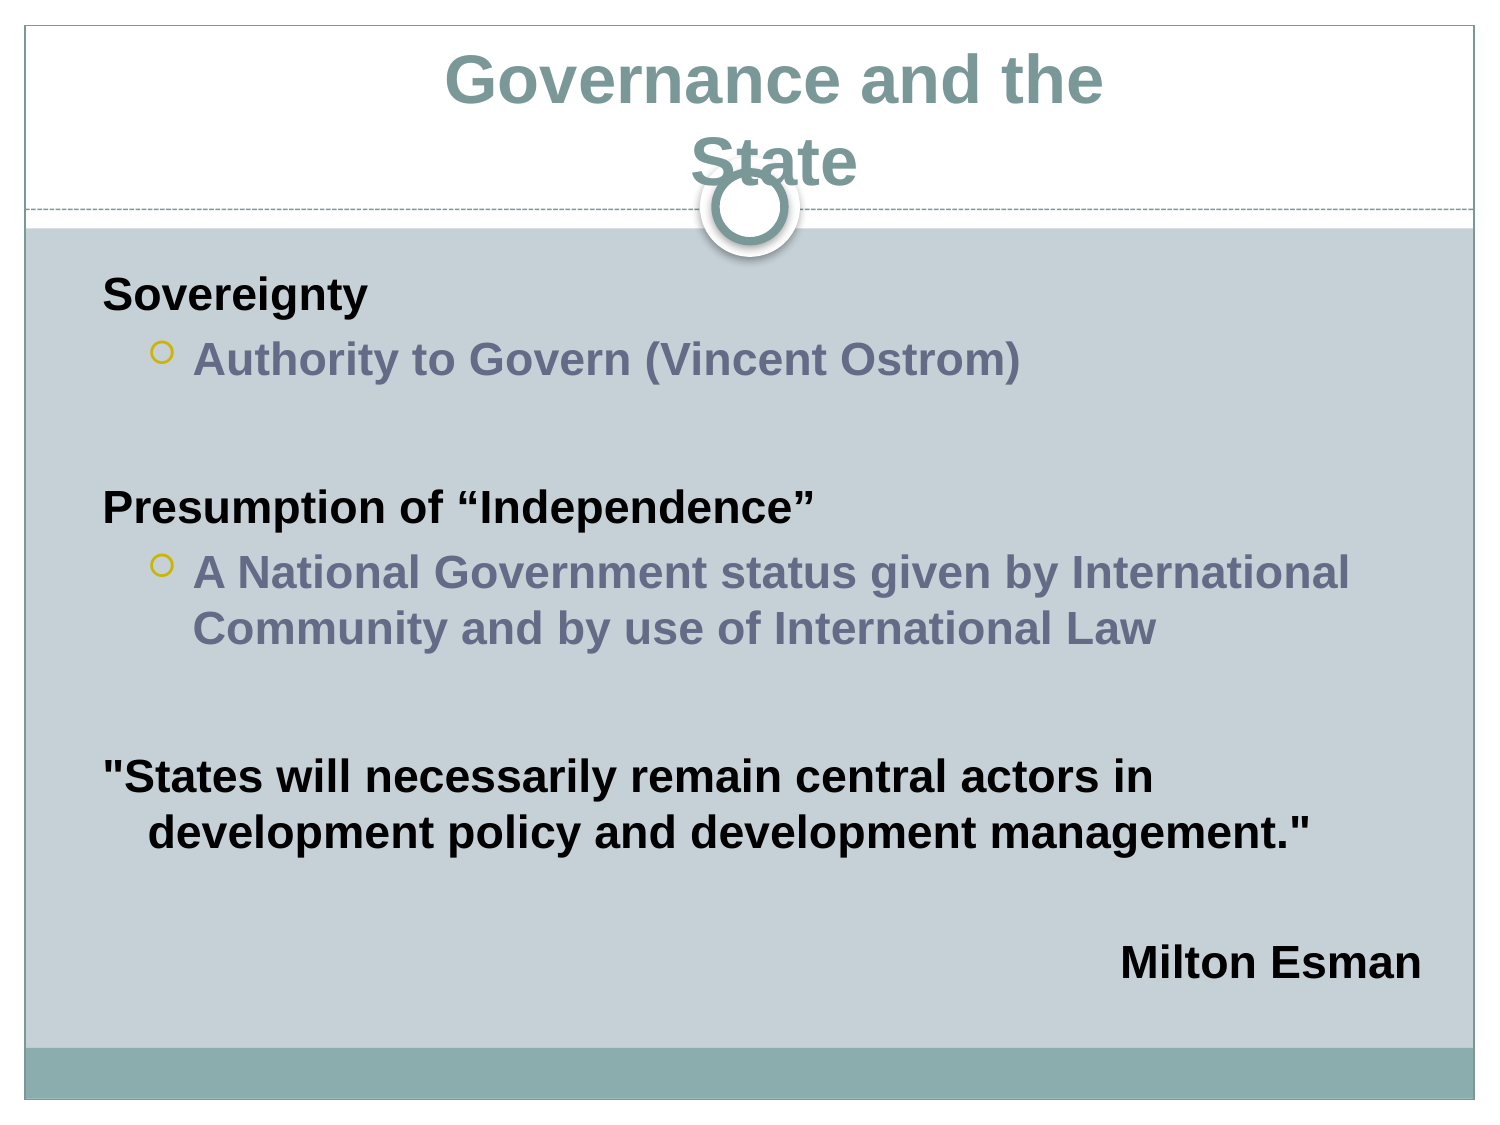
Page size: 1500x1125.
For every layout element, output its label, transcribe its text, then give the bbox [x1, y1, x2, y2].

list Sovereignty Authority to Govern (Vincent Ostrom) Presumption of “Independence” A National Government status given by International Community and by use of International Law "States will necessarily remain central actors in development policy and development management." Milton Esman [87, 256, 1438, 999]
title Governance and the State [137, 11, 1413, 207]
